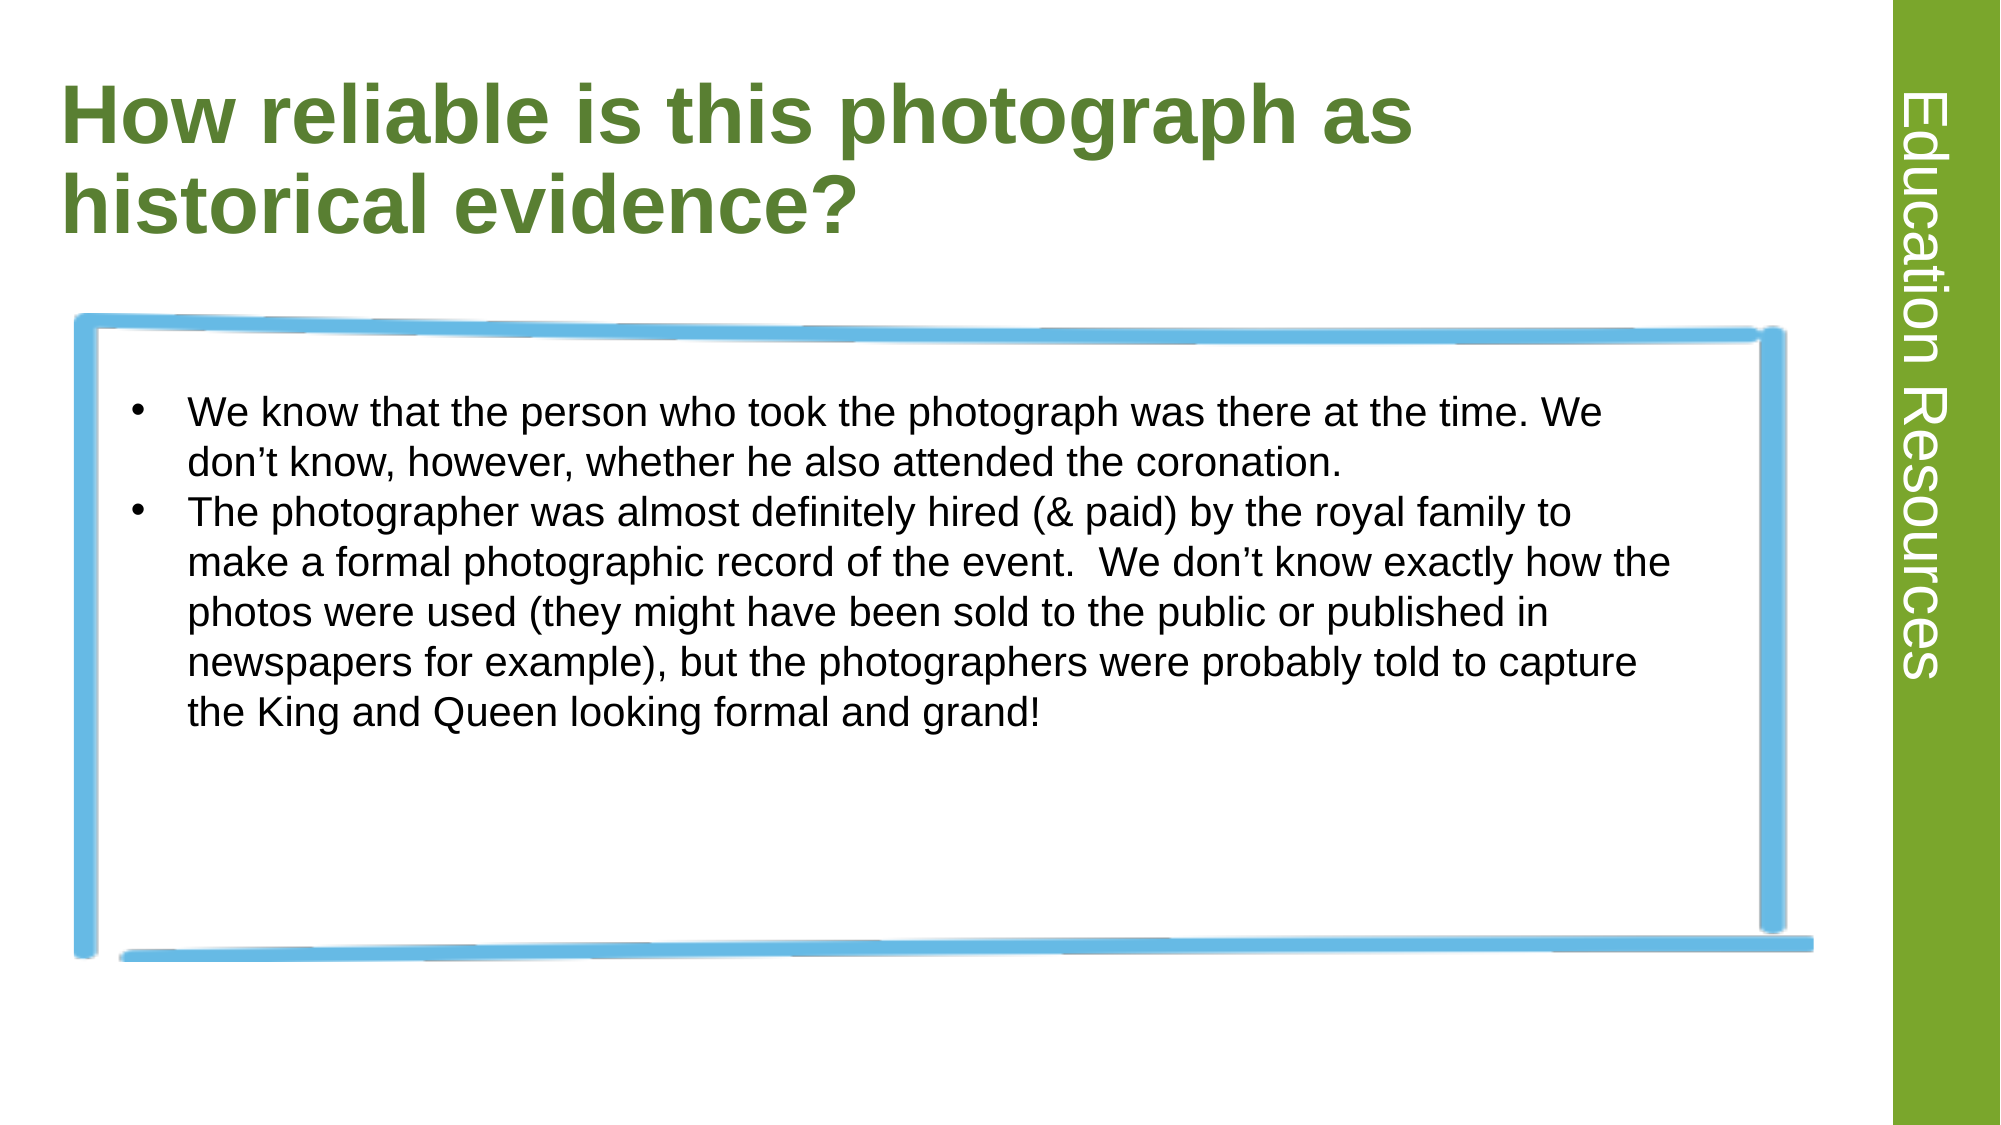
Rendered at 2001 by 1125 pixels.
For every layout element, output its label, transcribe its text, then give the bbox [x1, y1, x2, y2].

picture [73, 313, 1814, 962]
title How reliable is this photograph as historical evidence? [45, 64, 1674, 181]
